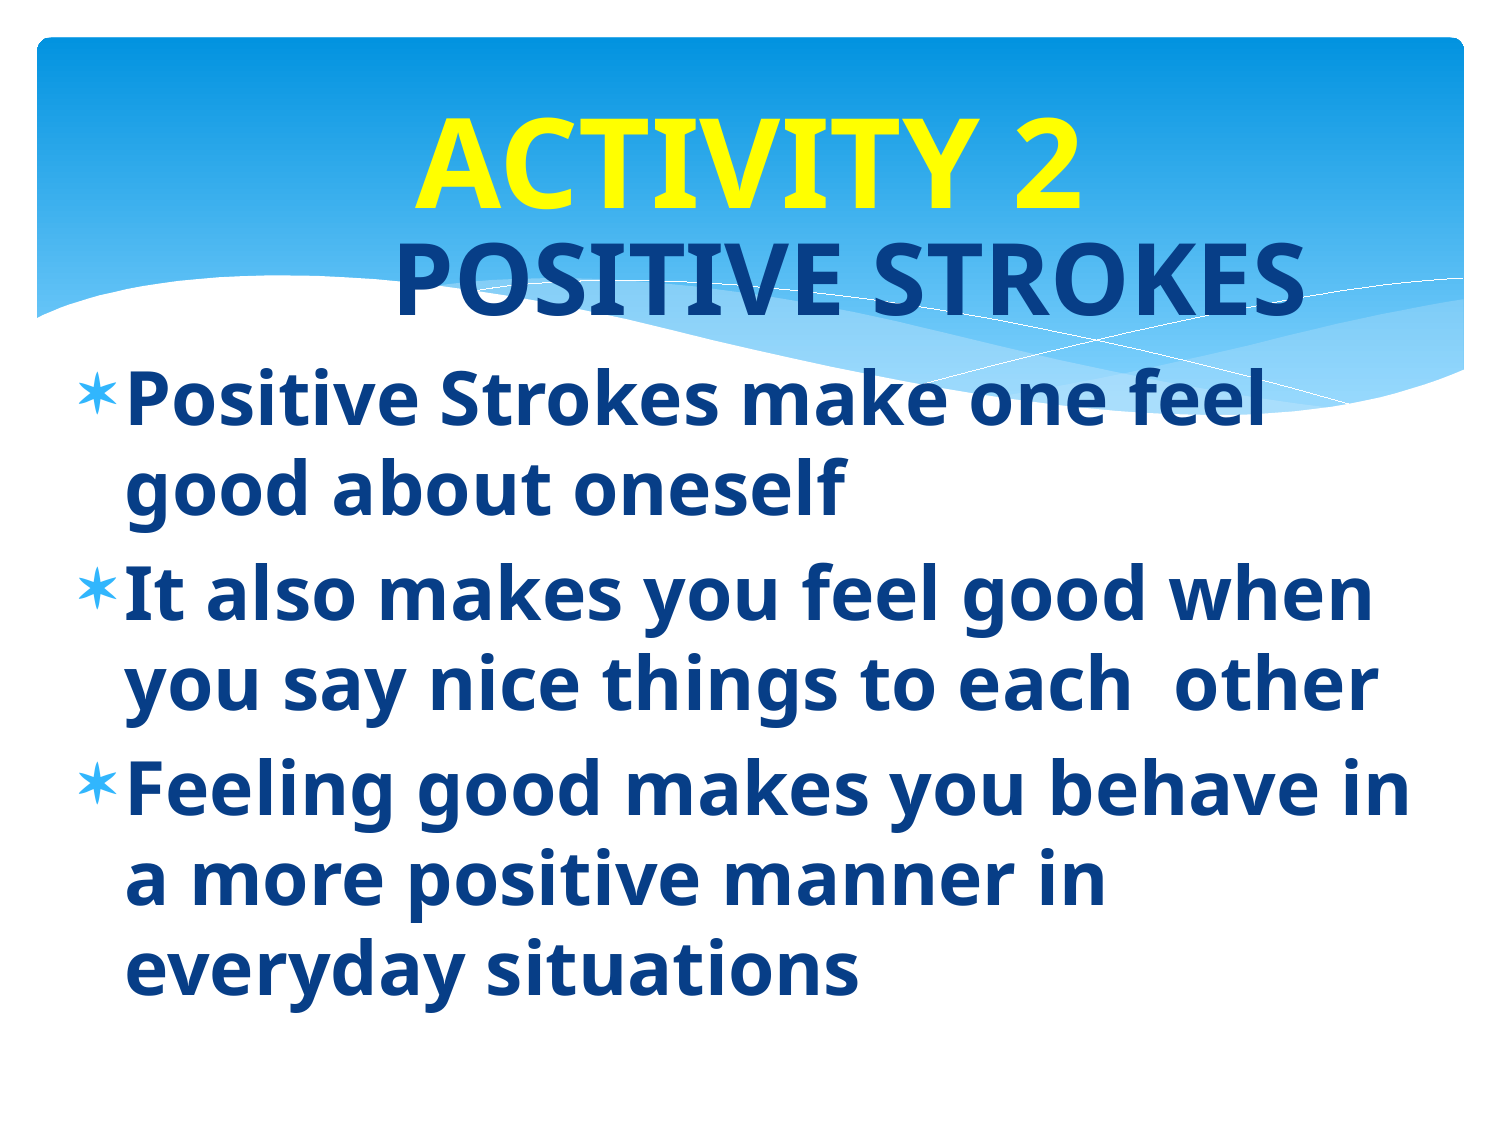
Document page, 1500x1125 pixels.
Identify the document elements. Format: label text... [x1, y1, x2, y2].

list POSITIVE STROKES Positive Strokes make one feel good about oneself It also makes you feel good when you say nice things to each other Feeling good makes you behave in a more positive manner in everyday situations [64, 208, 1436, 1090]
title ACTIVITY 2 [75, 55, 1425, 261]
